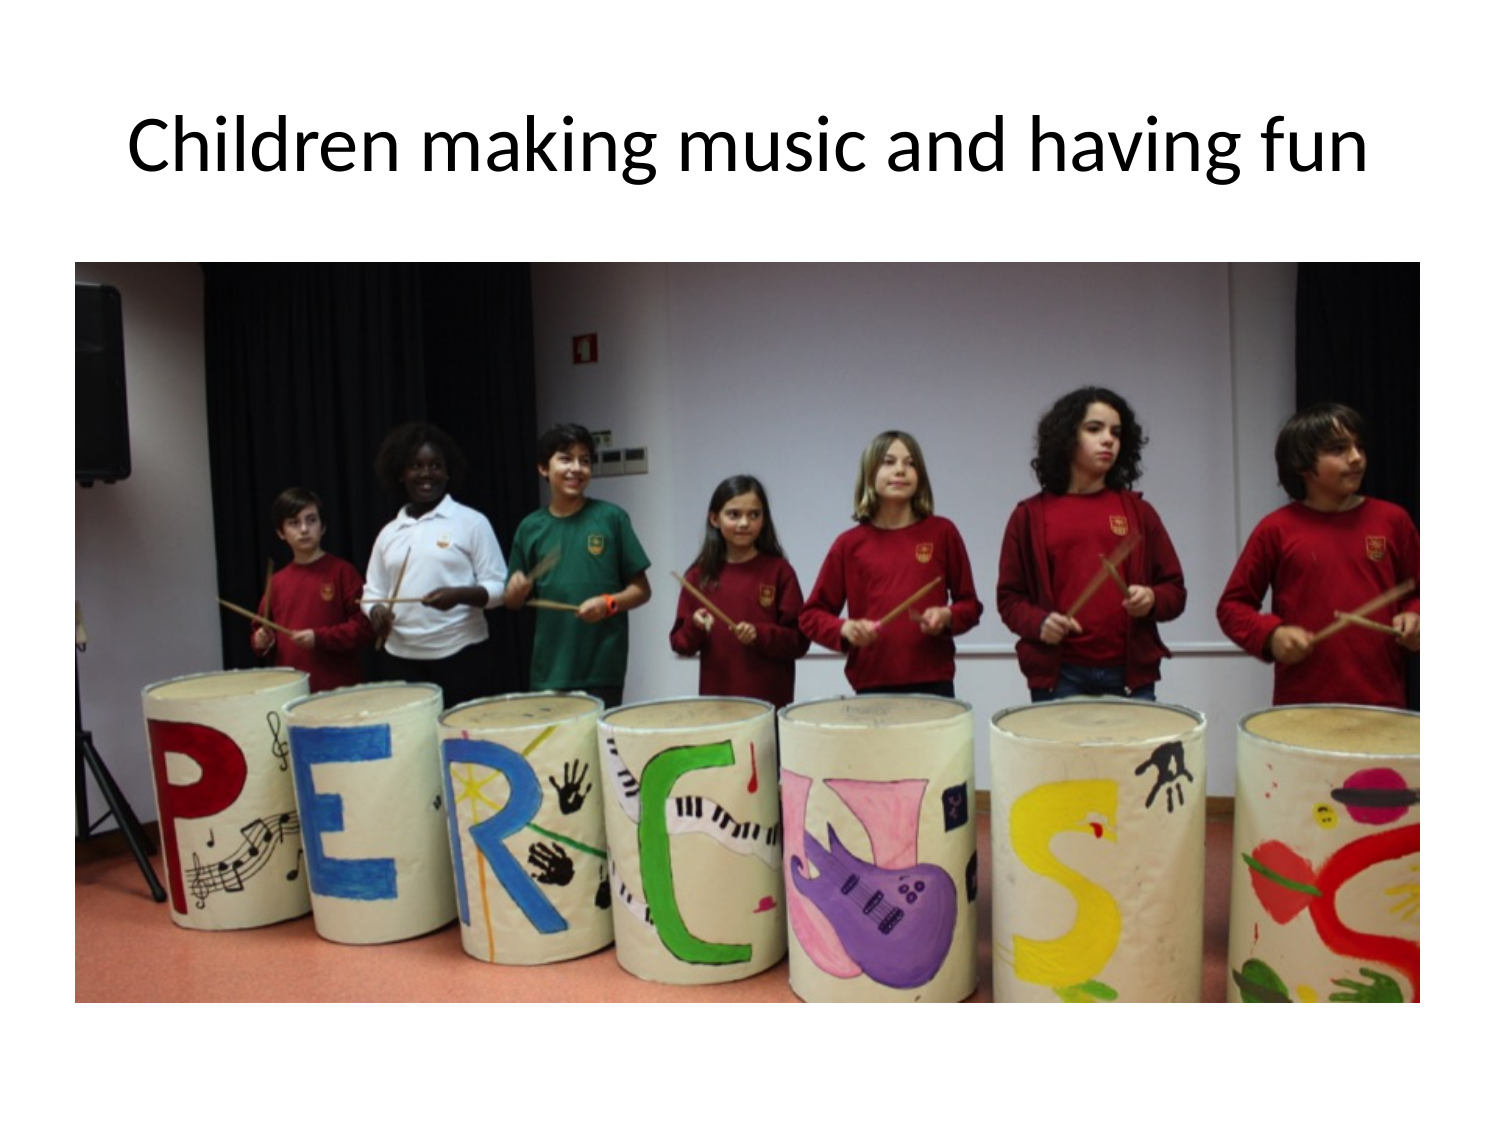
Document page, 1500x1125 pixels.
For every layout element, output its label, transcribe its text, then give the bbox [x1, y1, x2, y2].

title Children making music and having fun [75, 45, 1425, 233]
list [74, 262, 1421, 1003]
